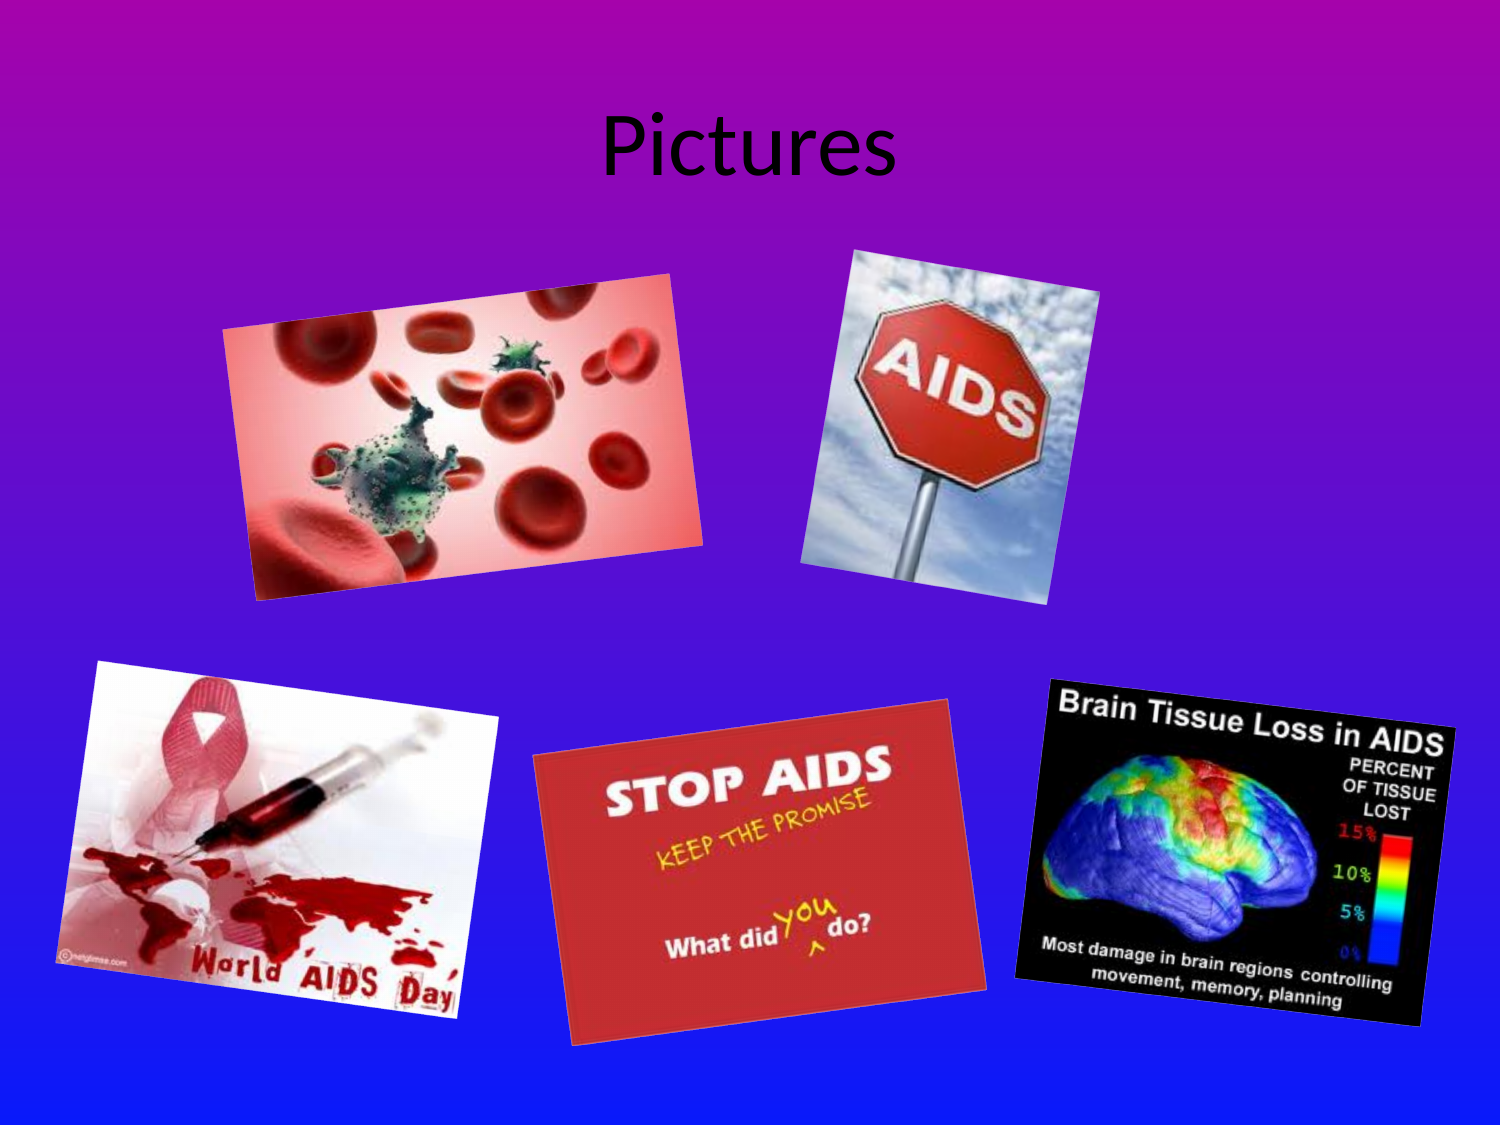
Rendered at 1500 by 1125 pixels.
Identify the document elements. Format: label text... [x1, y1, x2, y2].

title Pictures [75, 45, 1425, 233]
picture [1015, 679, 1455, 1026]
picture [801, 250, 1099, 604]
picture [56, 661, 498, 1018]
picture [533, 699, 986, 1045]
picture [223, 274, 702, 600]
